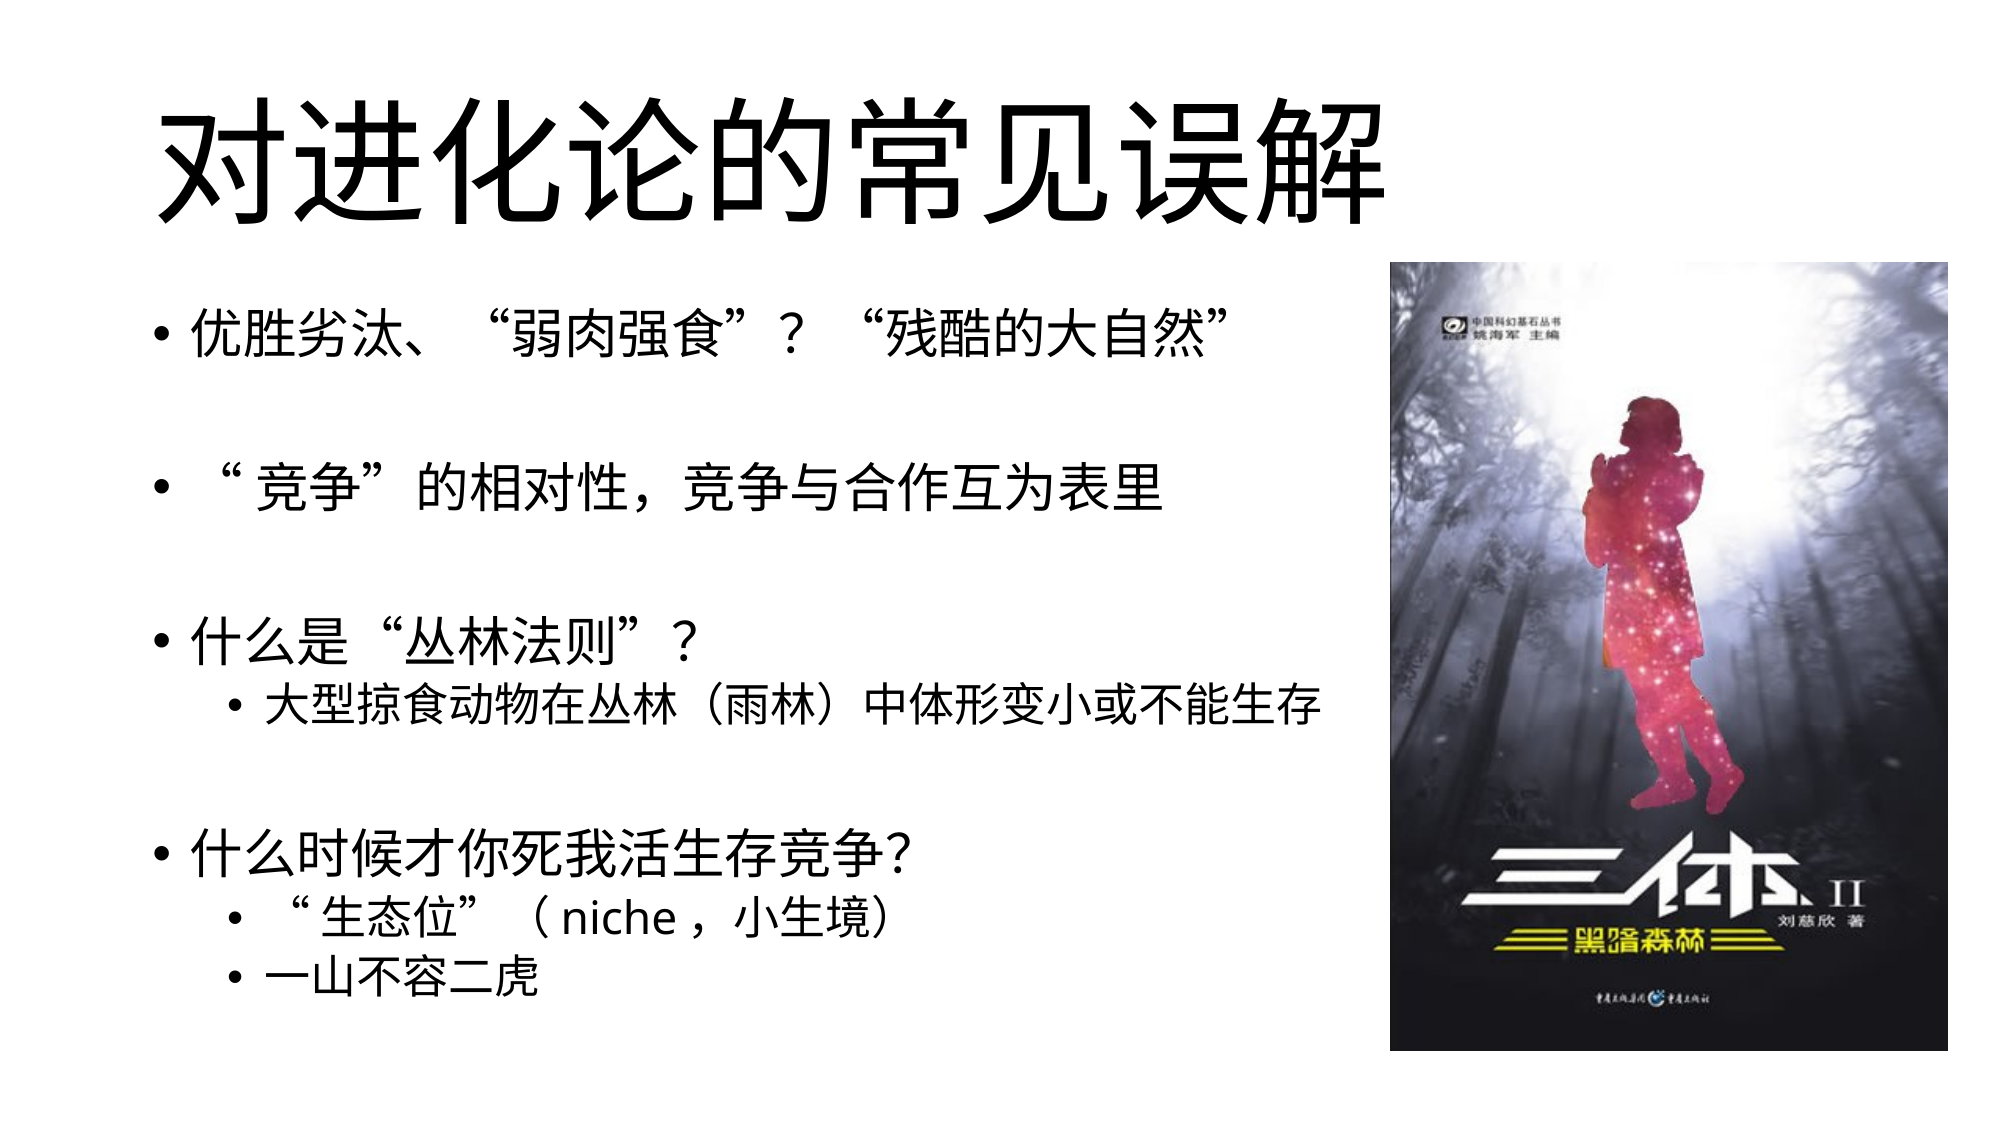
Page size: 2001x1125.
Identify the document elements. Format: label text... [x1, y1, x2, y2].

list 优胜劣汰、“弱肉强食”？“残酷的大自然” “竞争”的相对性，竞争与合作互为表里 什么是“丛林法则”？ 大型掠食动物在丛林（雨林）中体形变小或不能生存 什么时候才你死我活生存竞争？ “生态位”（niche，小生境） 一山不容二虎 [137, 299, 1390, 1014]
picture [1390, 262, 1948, 1051]
title 对进化论的常见误解 [137, 59, 1863, 278]
